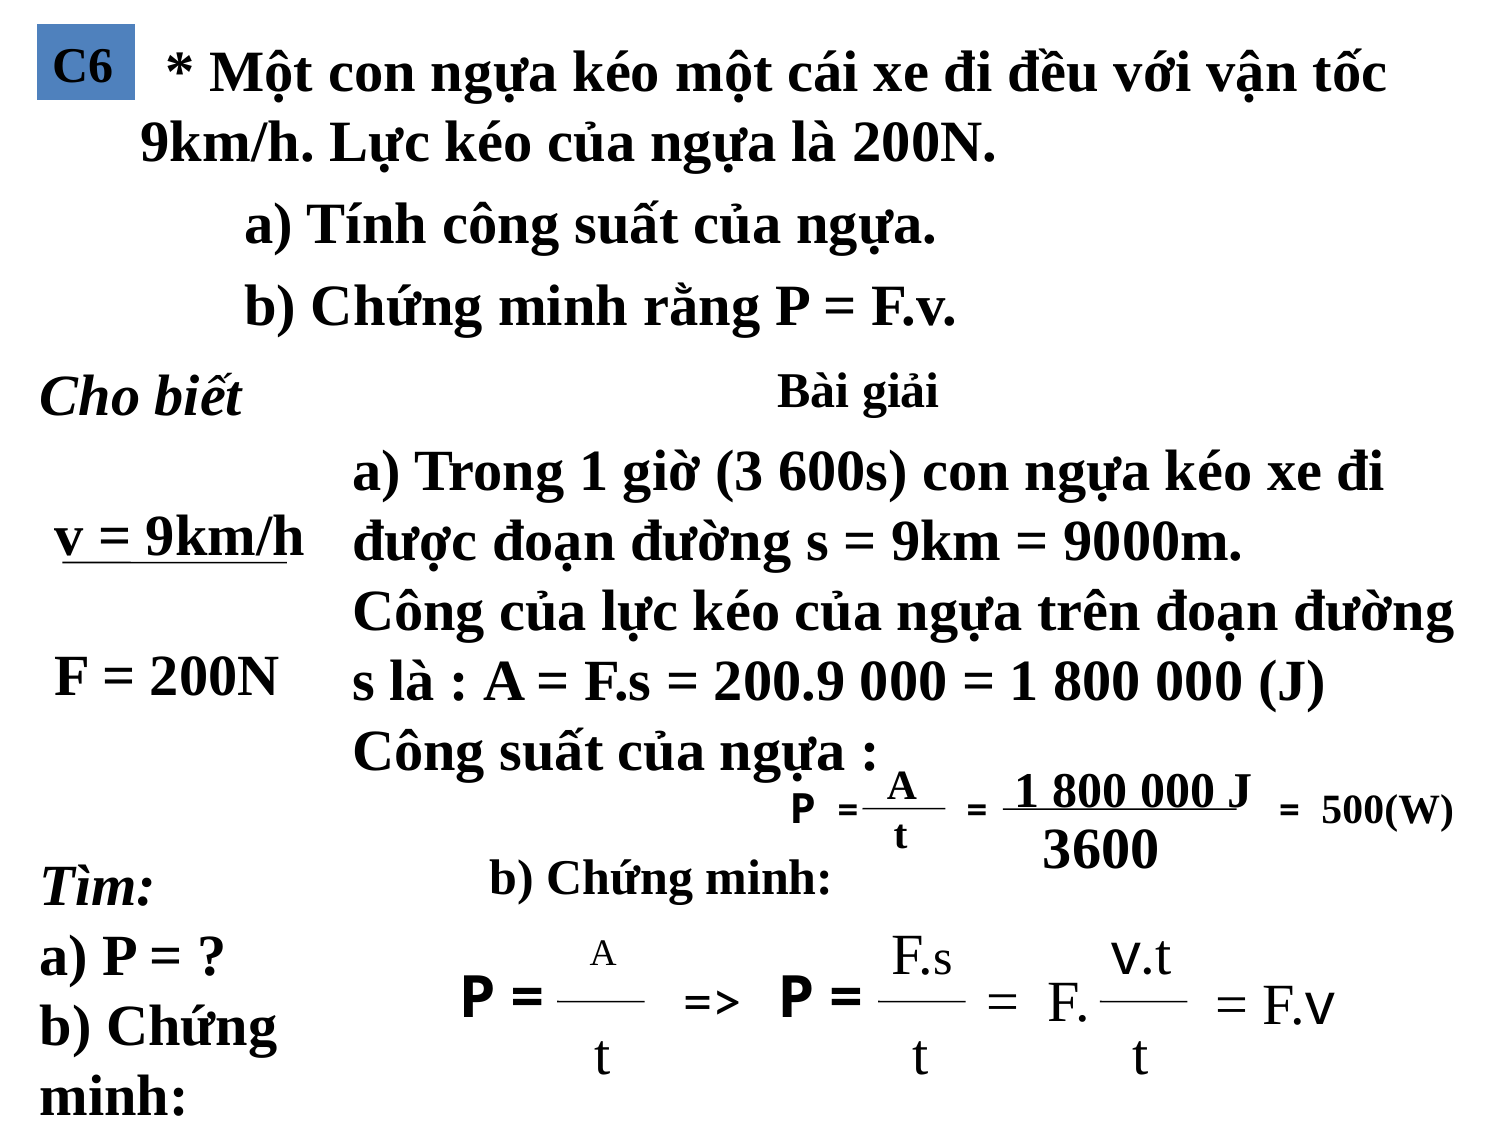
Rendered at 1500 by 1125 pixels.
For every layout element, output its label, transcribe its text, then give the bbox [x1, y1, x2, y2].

text_box b) Chứng minh: [474, 837, 850, 913]
text_box Cho biết v = 9km/h F = 200N Tìm: a) P = ? b) Chứng minh: P = F.v [24, 349, 363, 1125]
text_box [469, 919, 1351, 1083]
list * Một con ngựa kéo một cái xe đi đều với vận tốc 9km/h. Lực kéo của ngựa là 200N. a) Tính công suất của ngựa. b) Chứng minh rằng P = F.v. [37, 24, 1500, 348]
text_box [774, 749, 1467, 889]
text_box C6 [37, 24, 135, 100]
text_box Bài giải [762, 349, 1150, 425]
text_box a) Trong 1 giờ (3 600s) con ngựa kéo xe đi được đoạn đường s = 9km = 9000m. Công của lực kéo của ngựa trên đoạn đường s là : A = F.s = 200.9 000 = 1 800 000 (J) Công suất của ngựa : [337, 425, 1500, 790]
